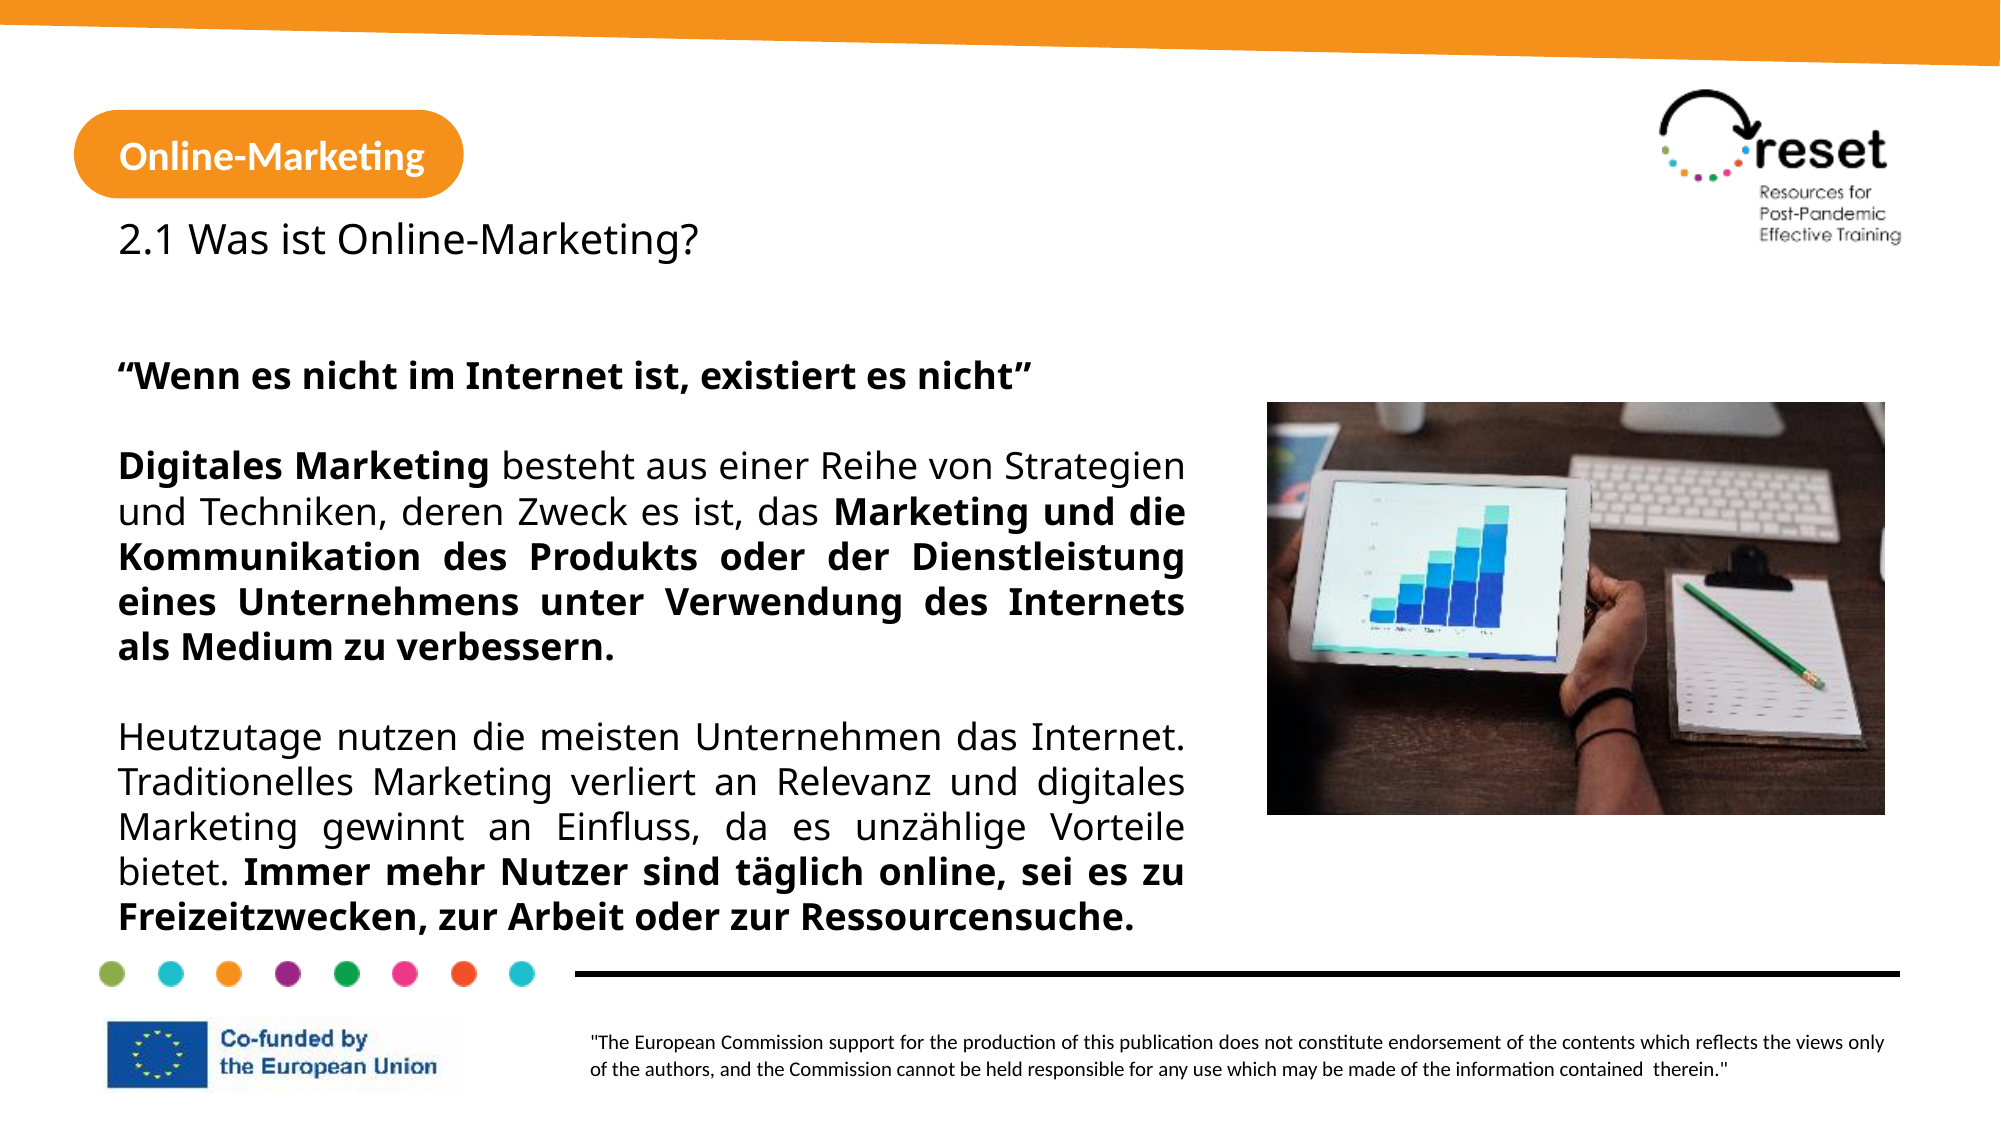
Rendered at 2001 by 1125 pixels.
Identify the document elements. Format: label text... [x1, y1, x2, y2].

picture [99, 961, 125, 987]
picture [216, 961, 242, 987]
picture [451, 961, 477, 987]
text_box “Wenn es nicht im Internet ist, existiert es nicht” Digitales Marketing besteht aus einer Reihe von Strategien und Techniken, deren Zweck es ist, das Marketing und die Kommunikation des Produkts oder der Dienstleistung eines Unternehmens unter Verwendung des Internets als Medium zu verbessern. Heutzutage nutzen die meisten Unternehmen das Internet. Traditionelles Marketing verliert an Relevanz und digitales Marketing gewinnt an Einfluss, da es unzählige Vorteile bietet. Immer mehr Nutzer sind täglich online, sei es zu Freizeitzwecken, zur Arbeit oder zur Ressourcensuche. [102, 345, 1202, 873]
picture [392, 961, 418, 987]
text_box Online-Marketing [72, 108, 465, 200]
picture [275, 961, 301, 987]
picture [1650, 77, 1917, 255]
picture [334, 961, 360, 987]
picture [509, 961, 535, 987]
picture [1267, 402, 1885, 815]
picture [158, 961, 184, 987]
text_box 2.1 Was ist Online-Marketing? [85, 205, 761, 270]
picture [103, 1017, 463, 1093]
